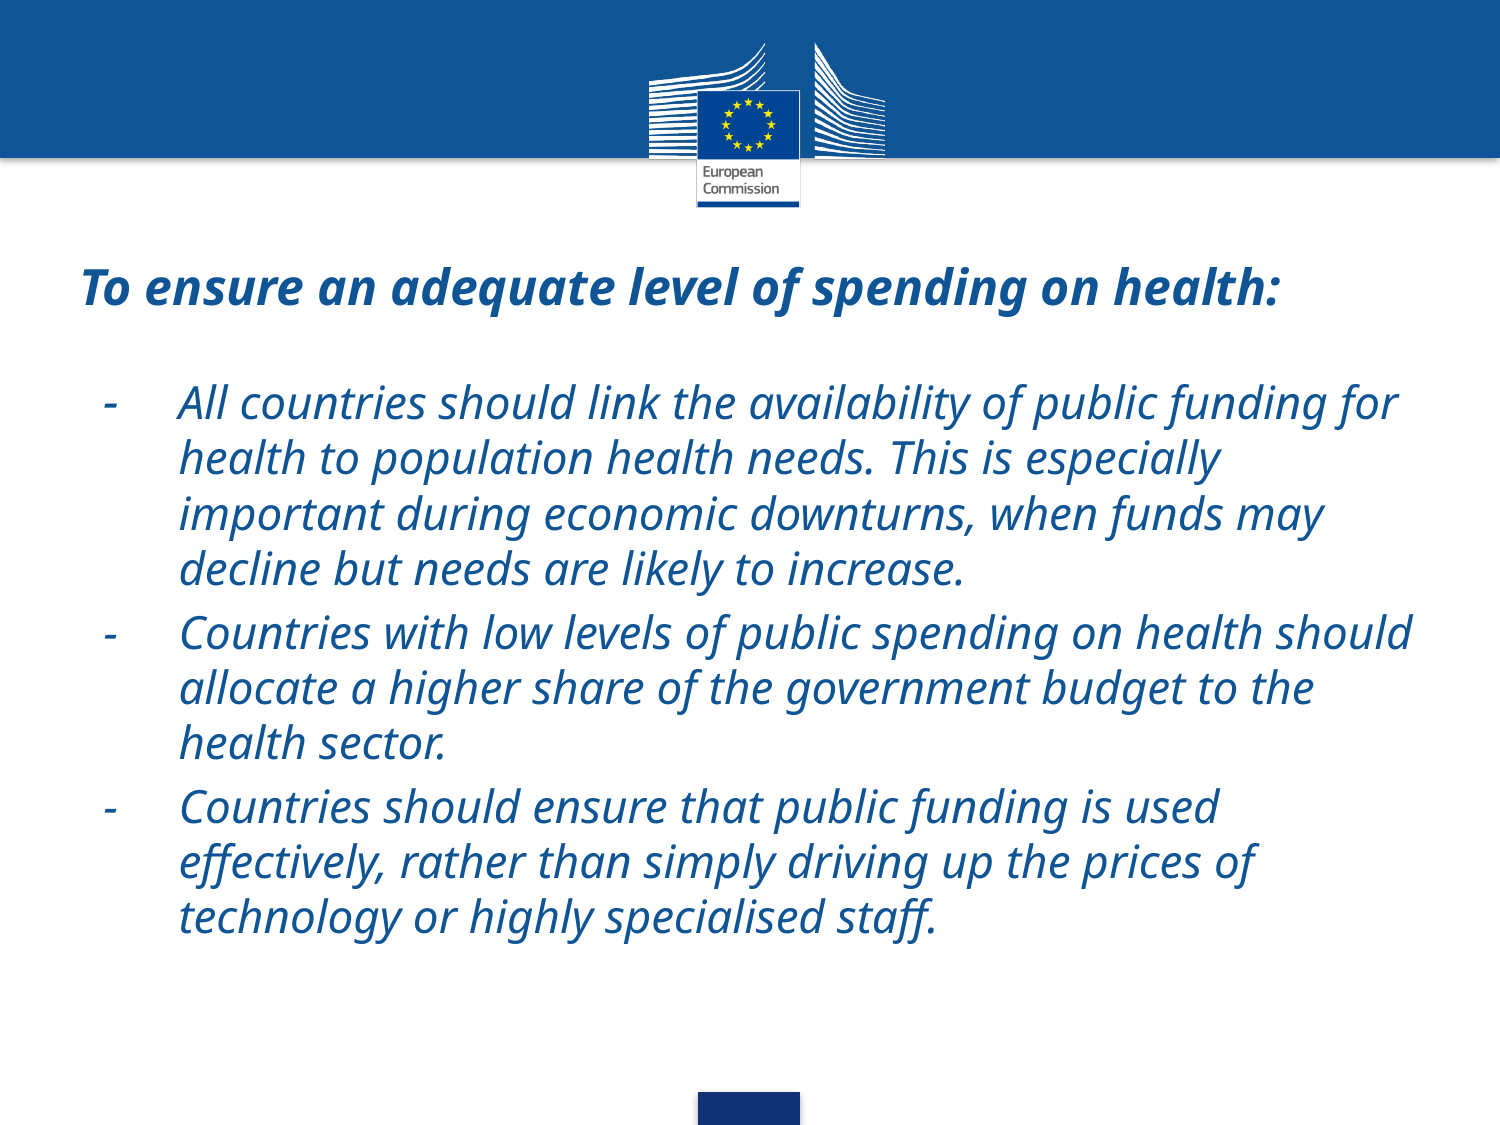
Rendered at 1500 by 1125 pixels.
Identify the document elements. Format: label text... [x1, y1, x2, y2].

list - All countries should link the availability of public funding for health to population health needs. This is especially important during economic downturns, when funds may decline but needs are likely to increase. - Countries with low levels of public spending on health should allocate a higher share of the government budget to the health sector. - Countries should ensure that public funding is used effectively, rather than simply driving up the prices of technology or highly specialised staff. [88, 361, 1439, 941]
title To ensure an adequate level of spending on health: [64, 208, 1415, 362]
picture [649, 42, 885, 208]
